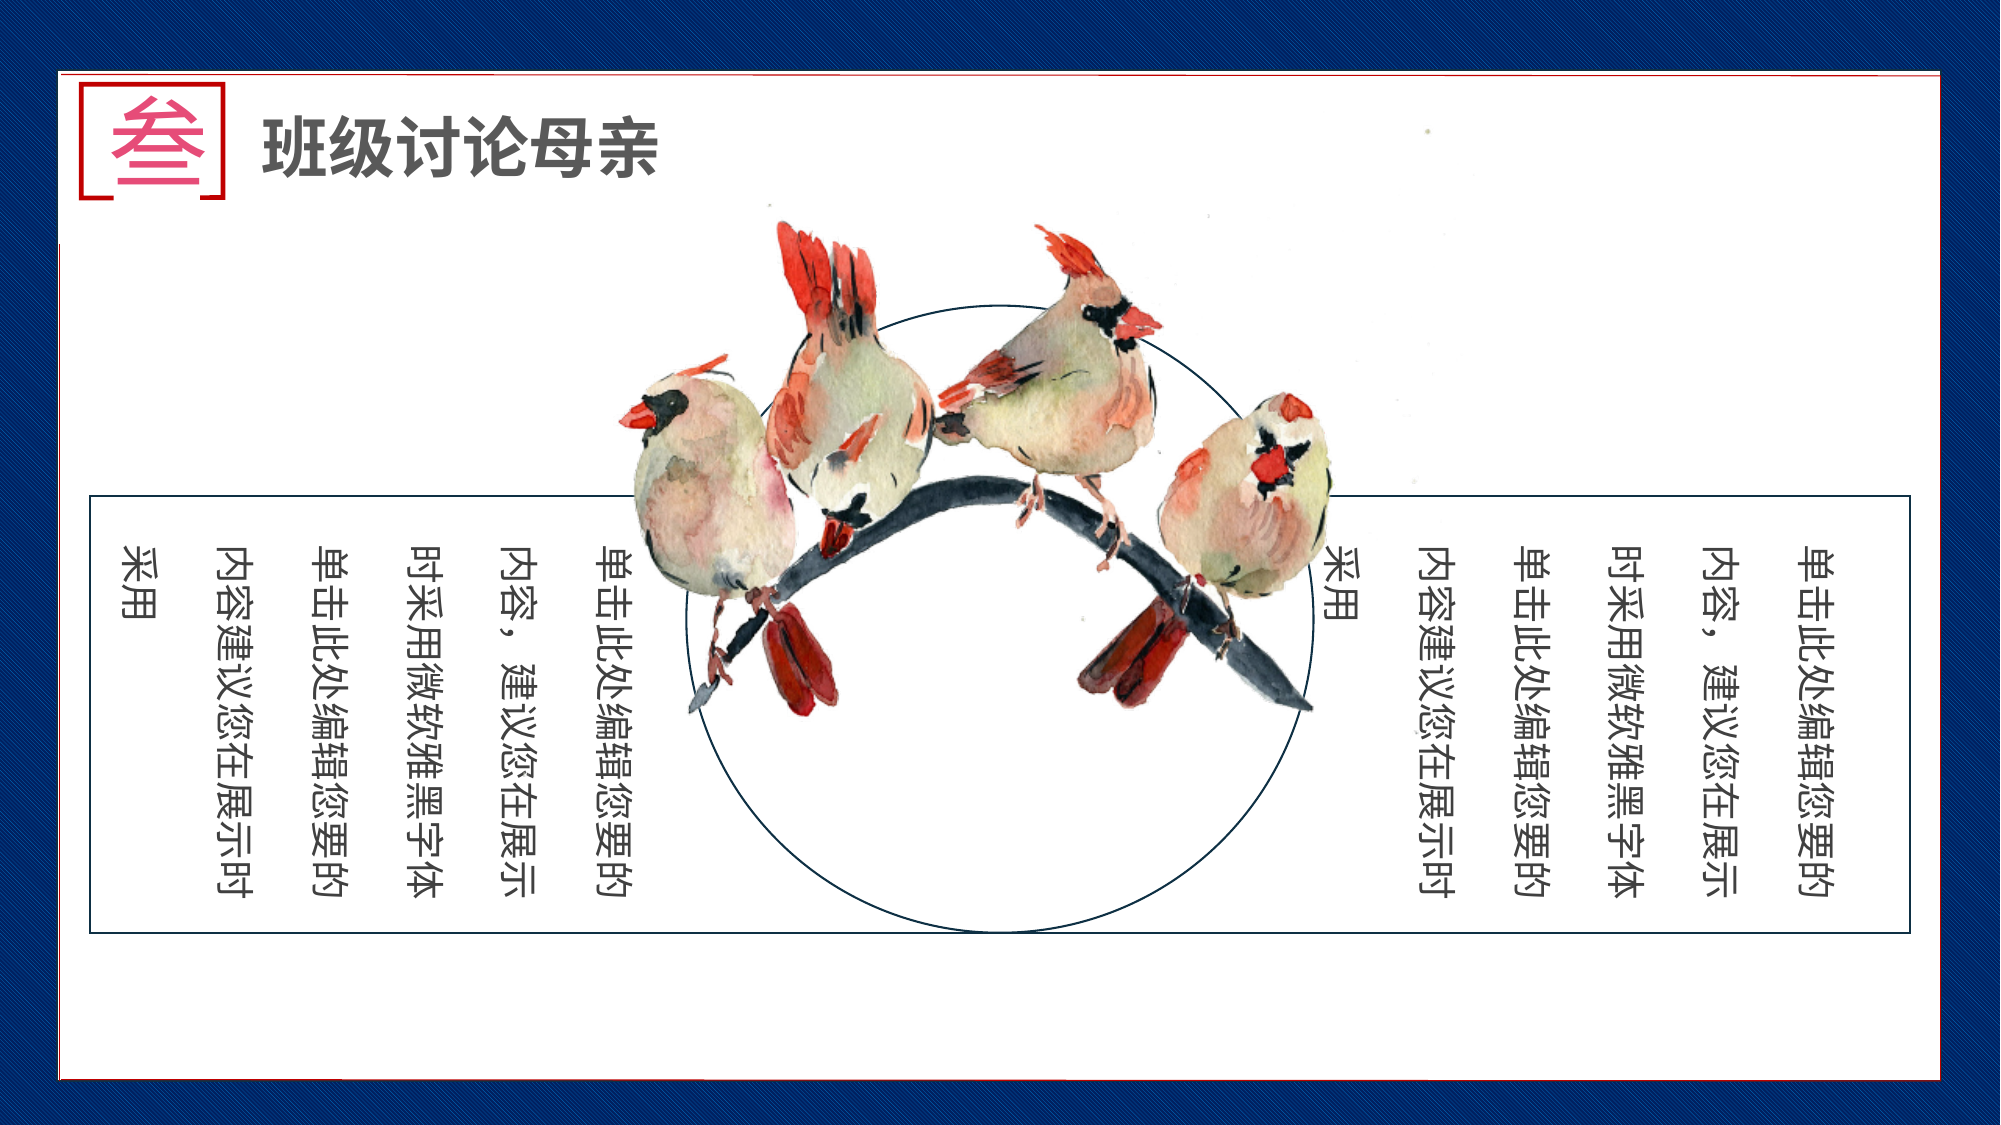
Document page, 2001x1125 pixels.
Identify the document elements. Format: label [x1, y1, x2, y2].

text_box [59, 74, 1941, 1081]
text_box [18, 72, 763, 209]
picture [499, 0, 1500, 961]
